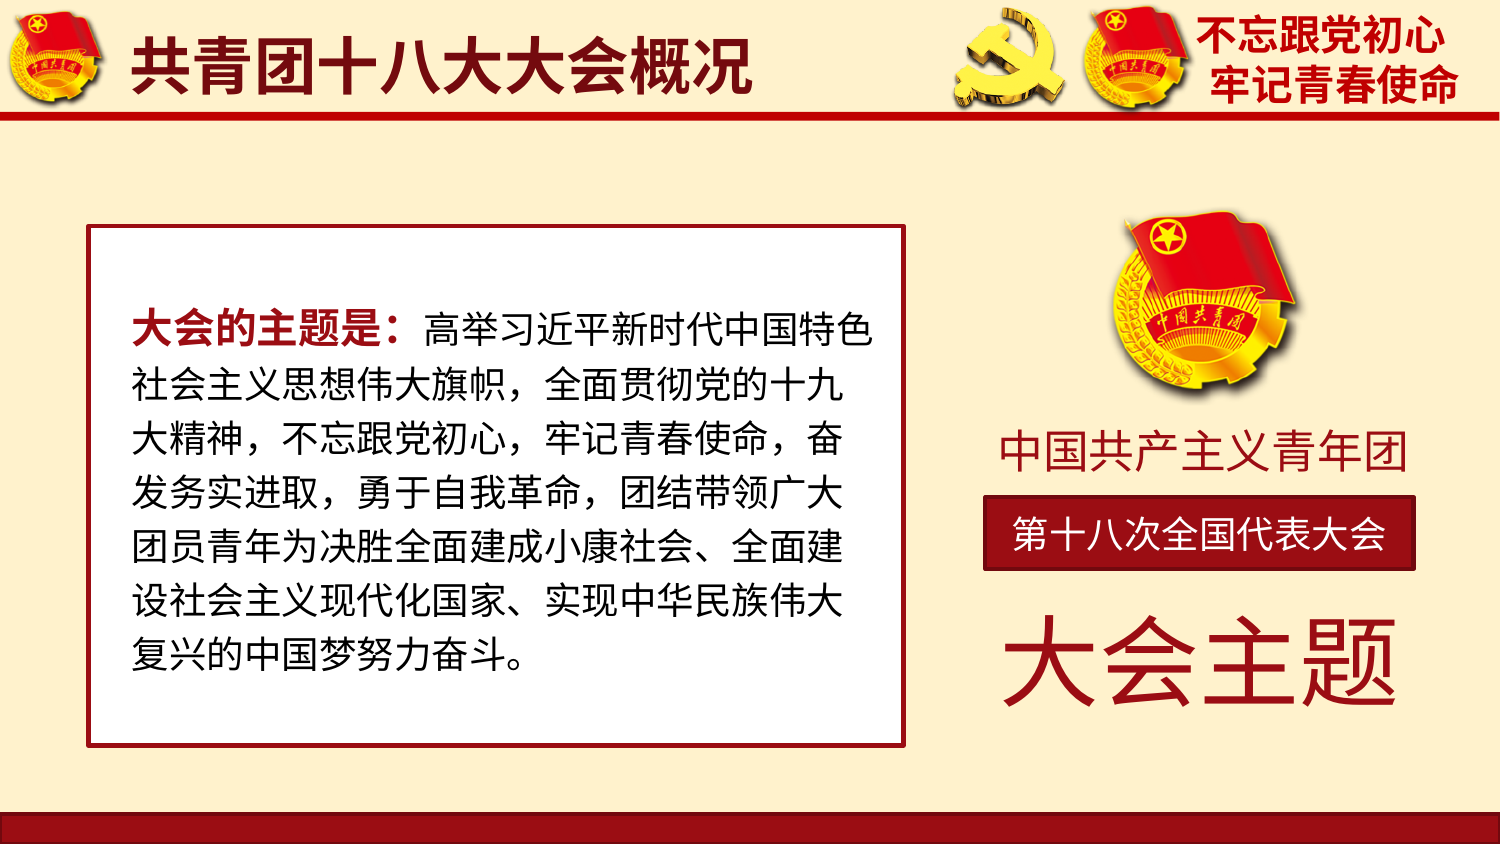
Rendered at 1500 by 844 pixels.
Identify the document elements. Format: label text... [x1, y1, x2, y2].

text_box 共青团十八大大会概况 [118, 21, 952, 108]
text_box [979, 150, 1428, 730]
text_box 大会的主题是：高举习近平新时代中国特色社会主义思想伟大旗帜，全面贯彻党的十九大精神，不忘跟党初心，牢记青春使命，奋发务实进取，勇于自我革命，团结带领广大团员青年为决胜全面建成小康社会、全面建设社会主义现代化国家、实现中华民族伟大复兴的中国梦努力奋斗。 [116, 284, 897, 684]
picture [0, 0, 1500, 812]
text_box [86, 224, 906, 748]
